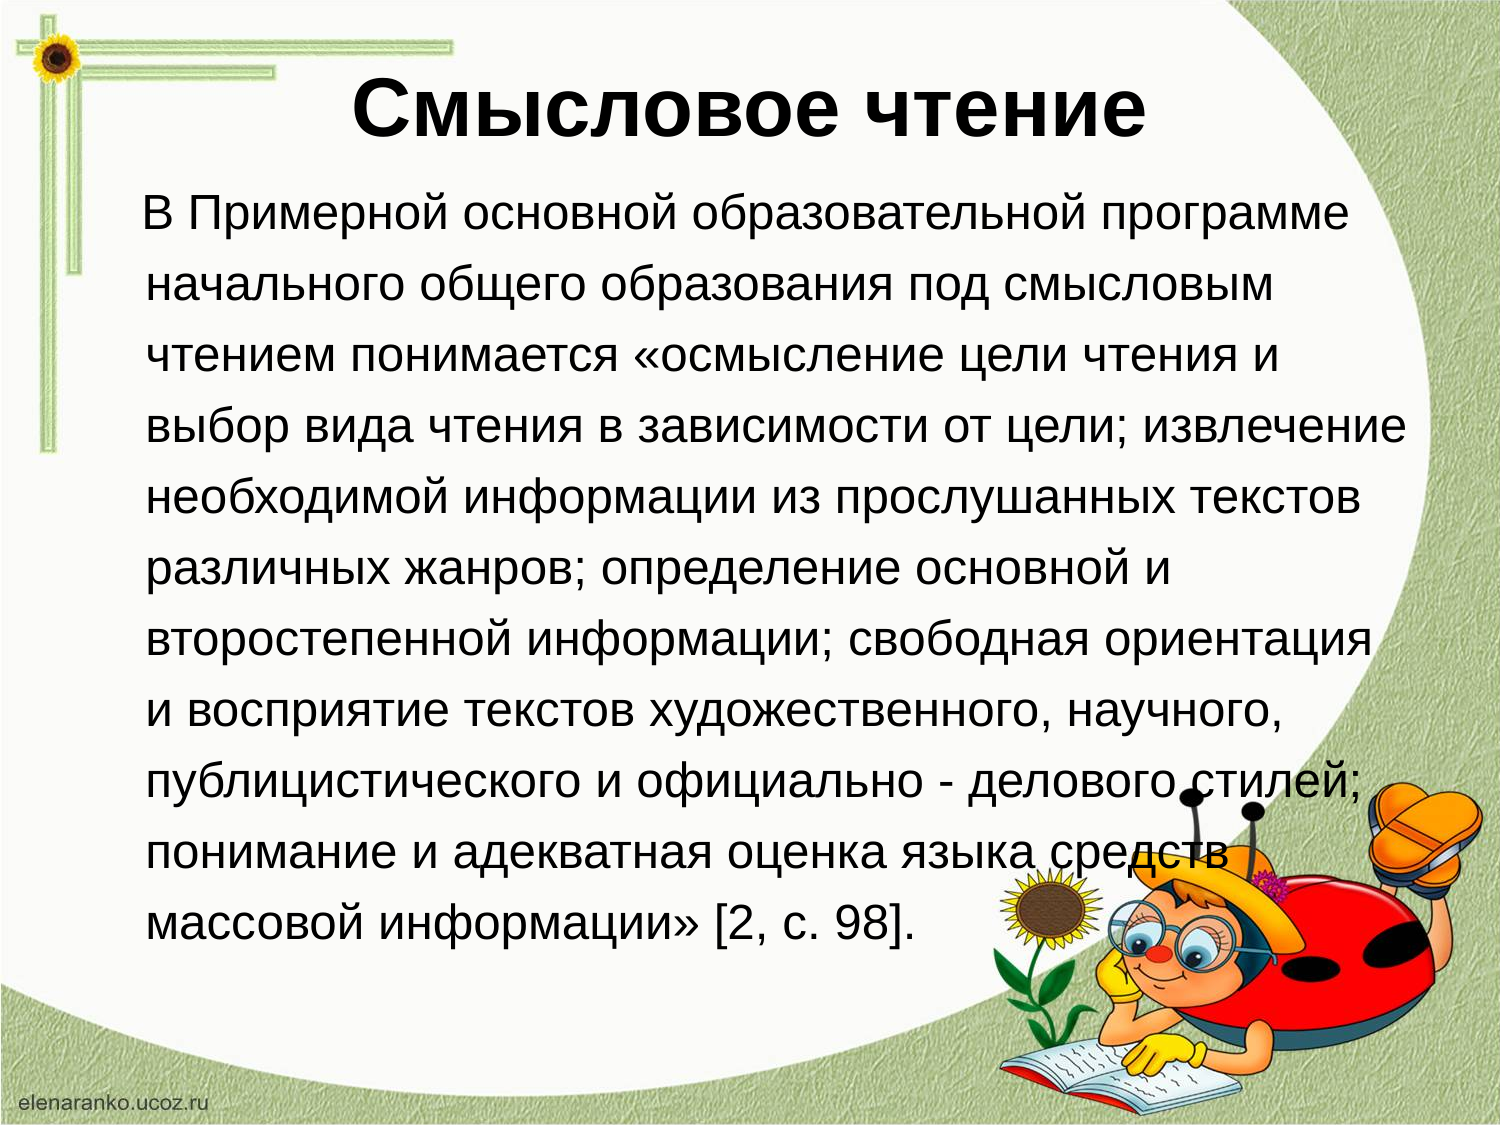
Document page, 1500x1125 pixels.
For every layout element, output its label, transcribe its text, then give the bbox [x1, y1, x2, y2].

list В Примерной основной образовательной программе начального общего образования под смысловым чтением понимается «осмысление цели чтения и выбор вида чтения в зависимости от цели; извлечение необходимой информации из прослушанных текстов различных жанров; определение основной и второстепенной информации; свободная ориентация и восприятие текстов художественного, научного, публицистического и официально - делового стилей; понимание и адекватная оценка языка средств массовой информации» [2, с. 98]. [75, 160, 1425, 1005]
picture [0, 0, 1500, 1125]
title Смысловое чтение [75, 45, 1425, 160]
